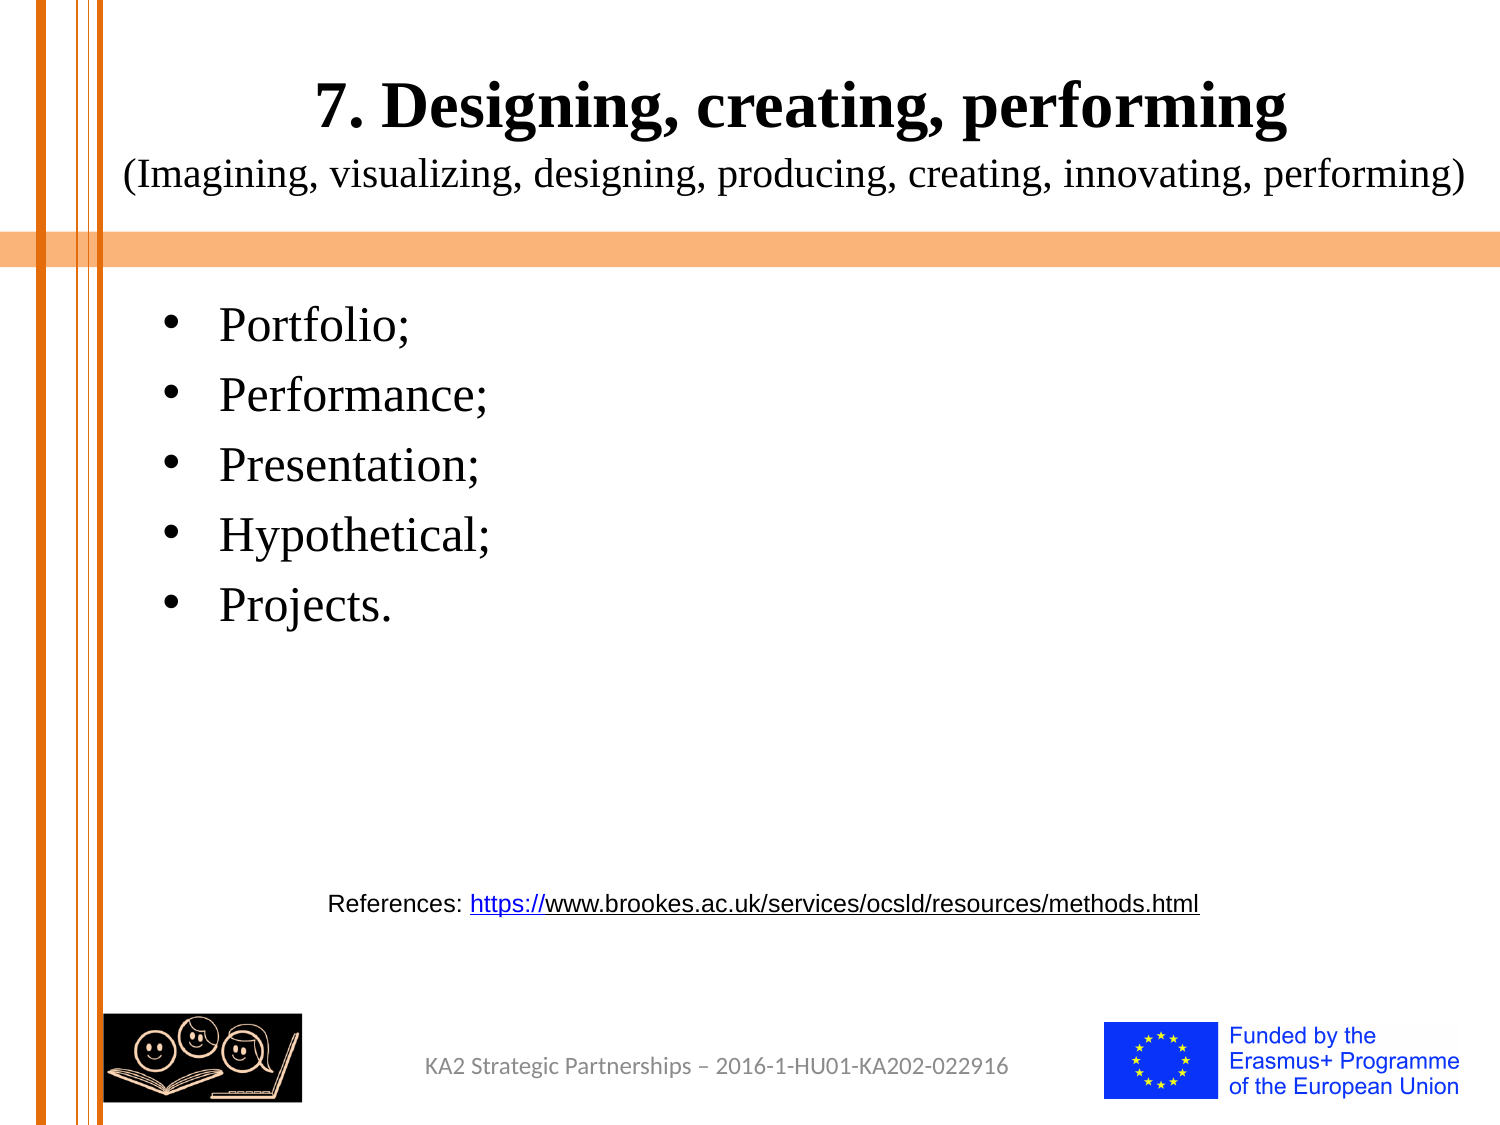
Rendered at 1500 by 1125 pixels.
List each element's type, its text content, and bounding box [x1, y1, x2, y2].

text_box References: https://www.brookes.ac.uk/services/ocsld/resources/methods.html [312, 880, 1235, 925]
picture [100, 1011, 305, 1113]
title 7. Designing, creating, performing (Imagining, visualizing, designing, producing, creating, innovating, performing) [100, 0, 1500, 232]
list Portfolio; Performance; Presentation; Hypothetical; Projects. [147, 283, 957, 905]
picture [1104, 1022, 1459, 1099]
footer KA2 Strategic Partnerships – 2016-1-HU01-KA202-022916 [324, 1035, 1128, 1095]
